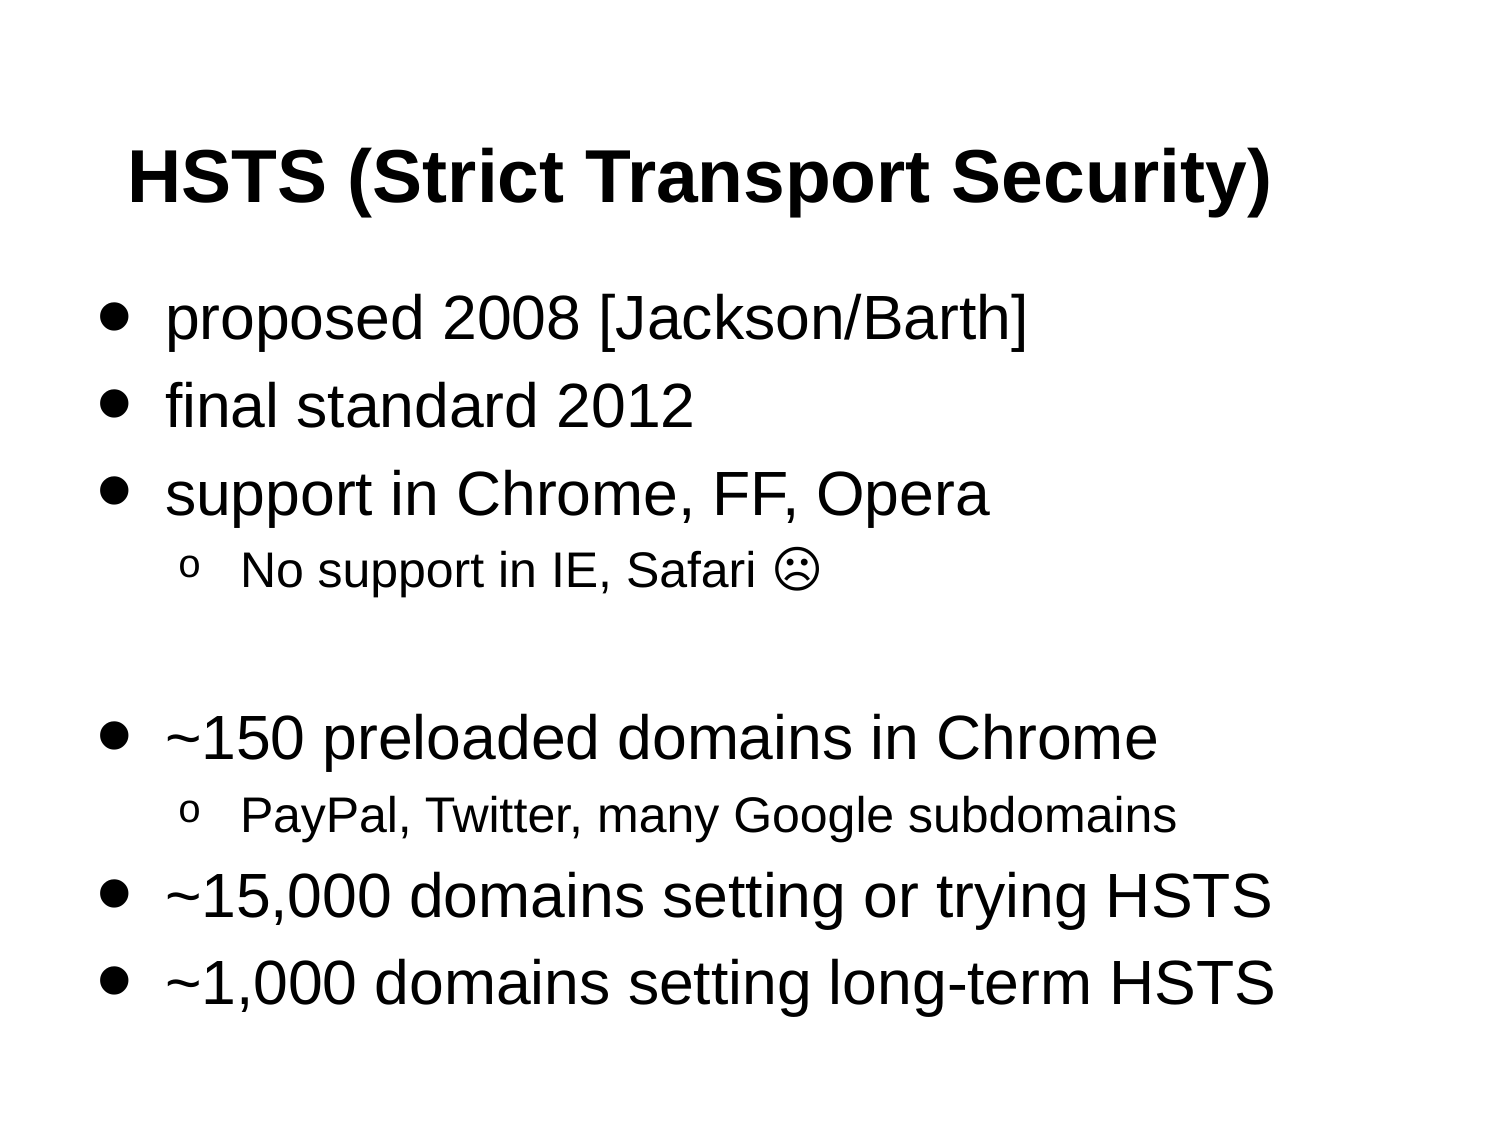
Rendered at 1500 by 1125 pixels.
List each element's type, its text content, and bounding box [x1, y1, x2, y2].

title HSTS (Strict Transport Security) [75, 45, 1425, 233]
list proposed 2008 [Jackson/Barth] final standard 2012 support in Chrome, FF, Opera No support in IE, Safari ☹ ~150 preloaded domains in Chrome PayPal, Twitter, many Google subdomains ~15,000 domains setting or trying HSTS ~1,000 domains setting long-term HSTS [75, 262, 1425, 1078]
